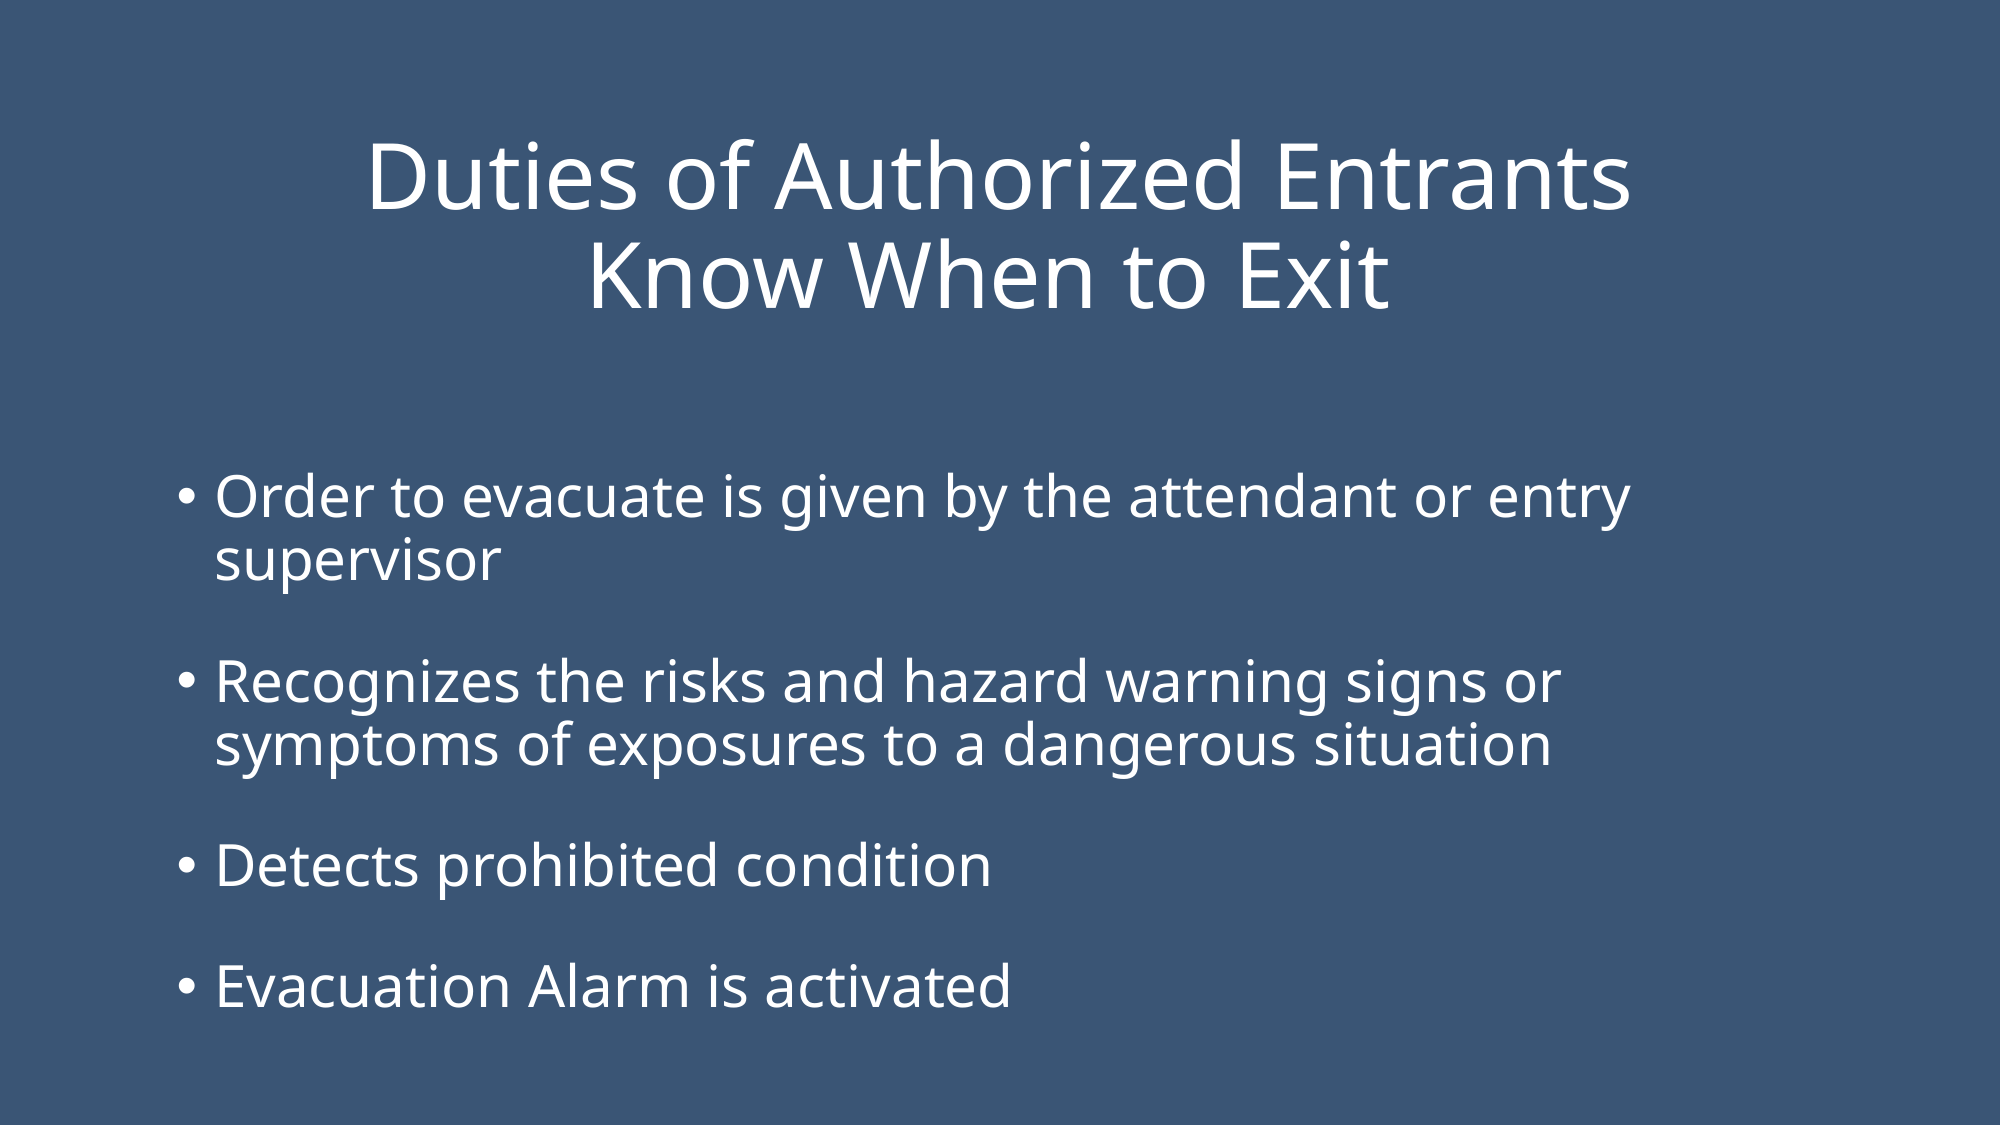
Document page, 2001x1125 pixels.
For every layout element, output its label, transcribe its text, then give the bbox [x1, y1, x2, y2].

title Duties of Authorized Entrants Know When to Exit [137, 120, 1863, 338]
list Order to evacuate is given by the attendant or entry supervisor Recognizes the risks and hazard warning signs or symptoms of exposures to a dangerous situation Detects prohibited condition Evacuation Alarm is activated [161, 460, 1776, 991]
